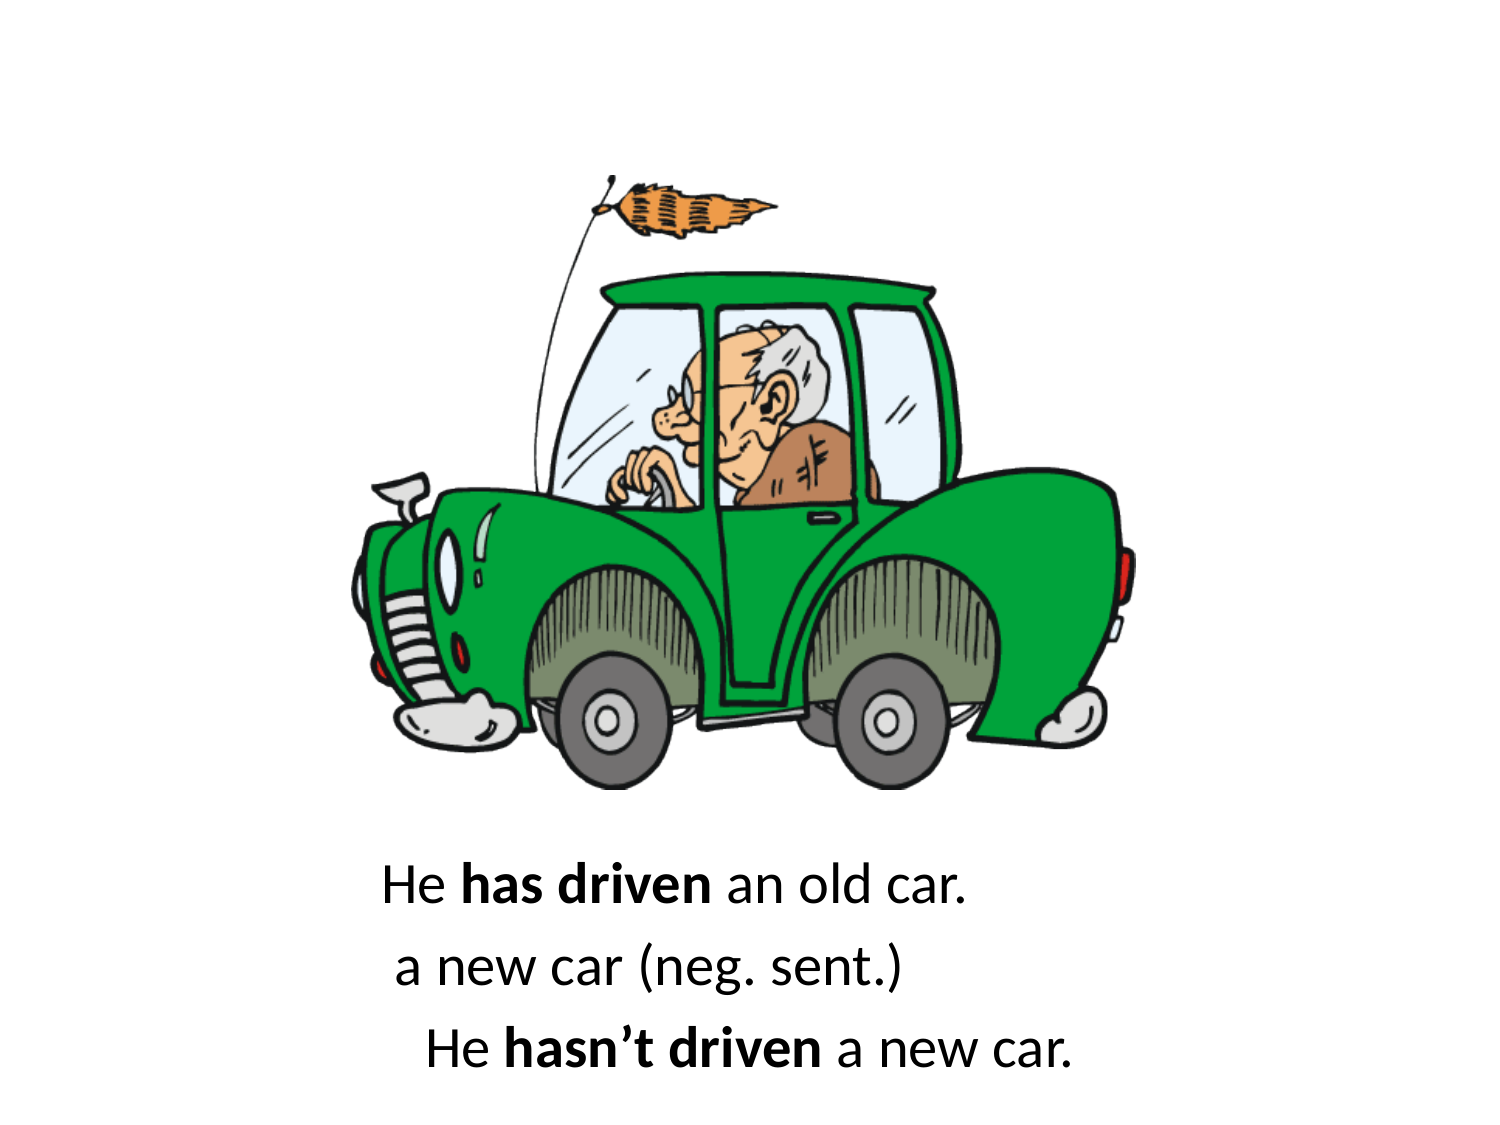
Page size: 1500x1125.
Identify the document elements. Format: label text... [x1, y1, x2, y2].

picture [351, 175, 1137, 791]
list He has driven an old car. a new car (neg. sent.) He hasn’t driven a new car. [75, 262, 1425, 1094]
